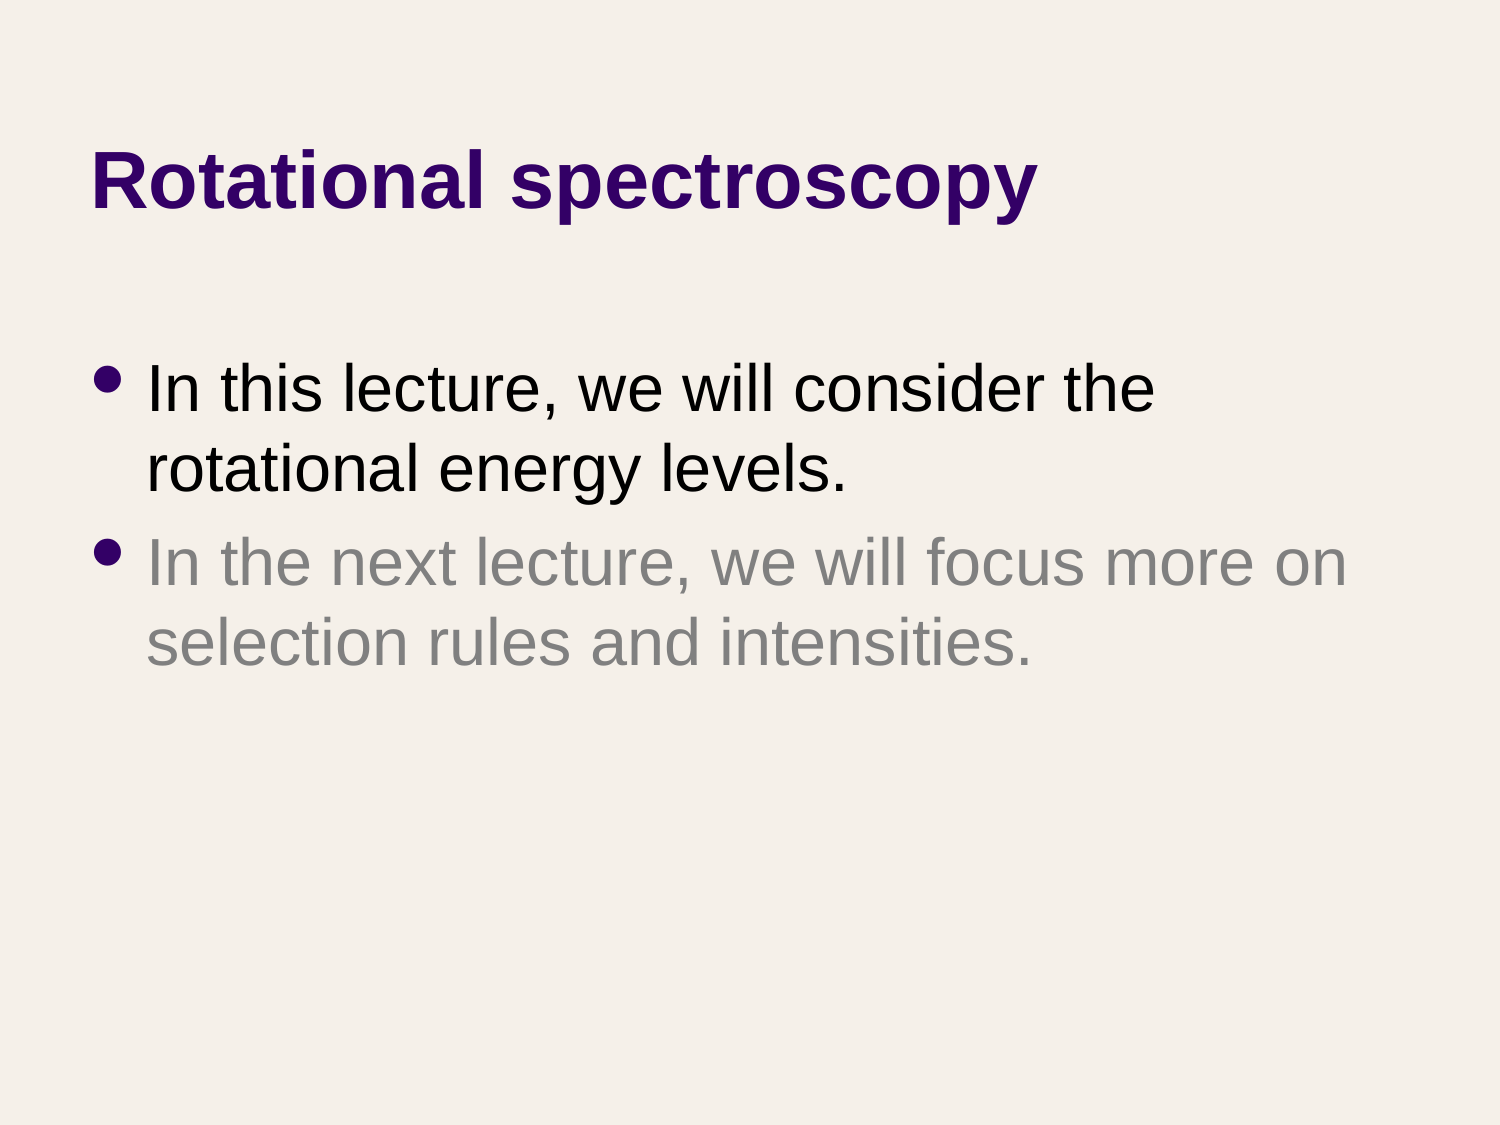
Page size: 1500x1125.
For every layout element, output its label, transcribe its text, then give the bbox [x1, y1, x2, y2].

title Rotational spectroscopy [75, 20, 1425, 233]
list In this lecture, we will consider the rotational energy levels. In the next lecture, we will focus more on selection rules and intensities. [75, 337, 1425, 631]
